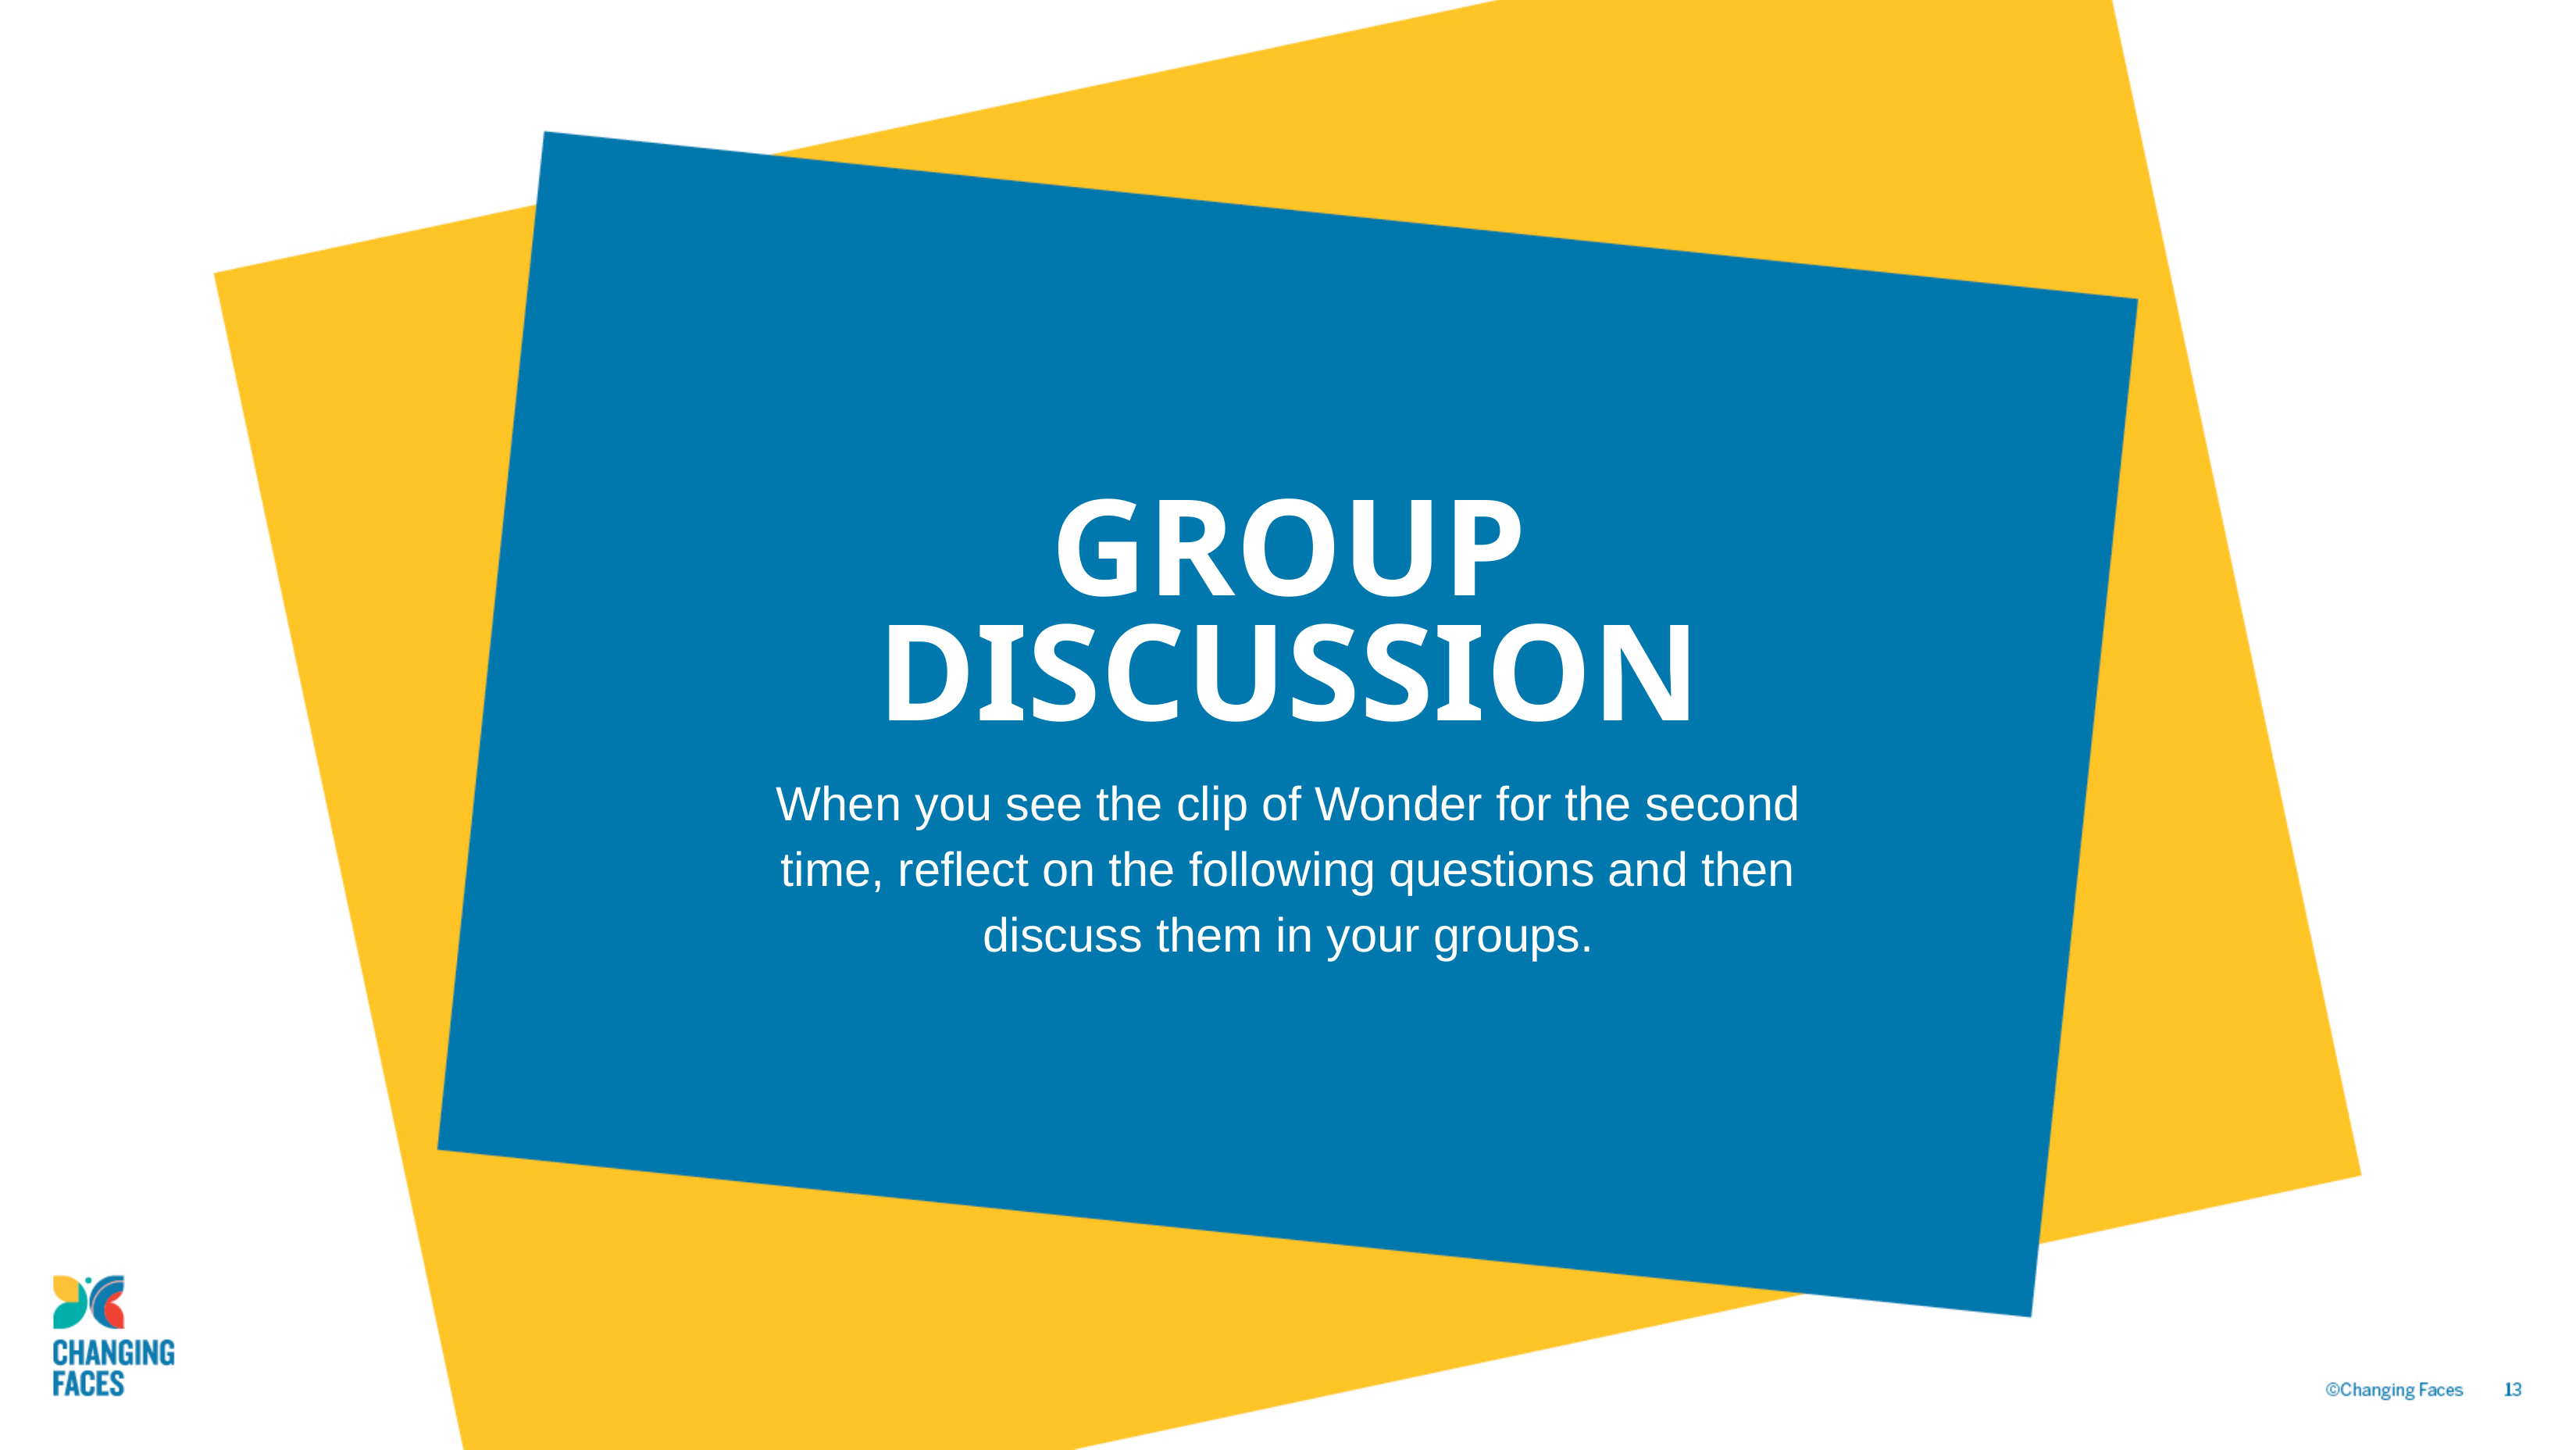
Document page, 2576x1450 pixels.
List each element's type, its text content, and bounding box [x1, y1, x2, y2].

text_box GROUP DISCUSSION When you see the clip of Wonder for the second time, reflect on the following questions and then discuss them in your groups. [722, 488, 1854, 962]
picture [0, 0, 2576, 1450]
